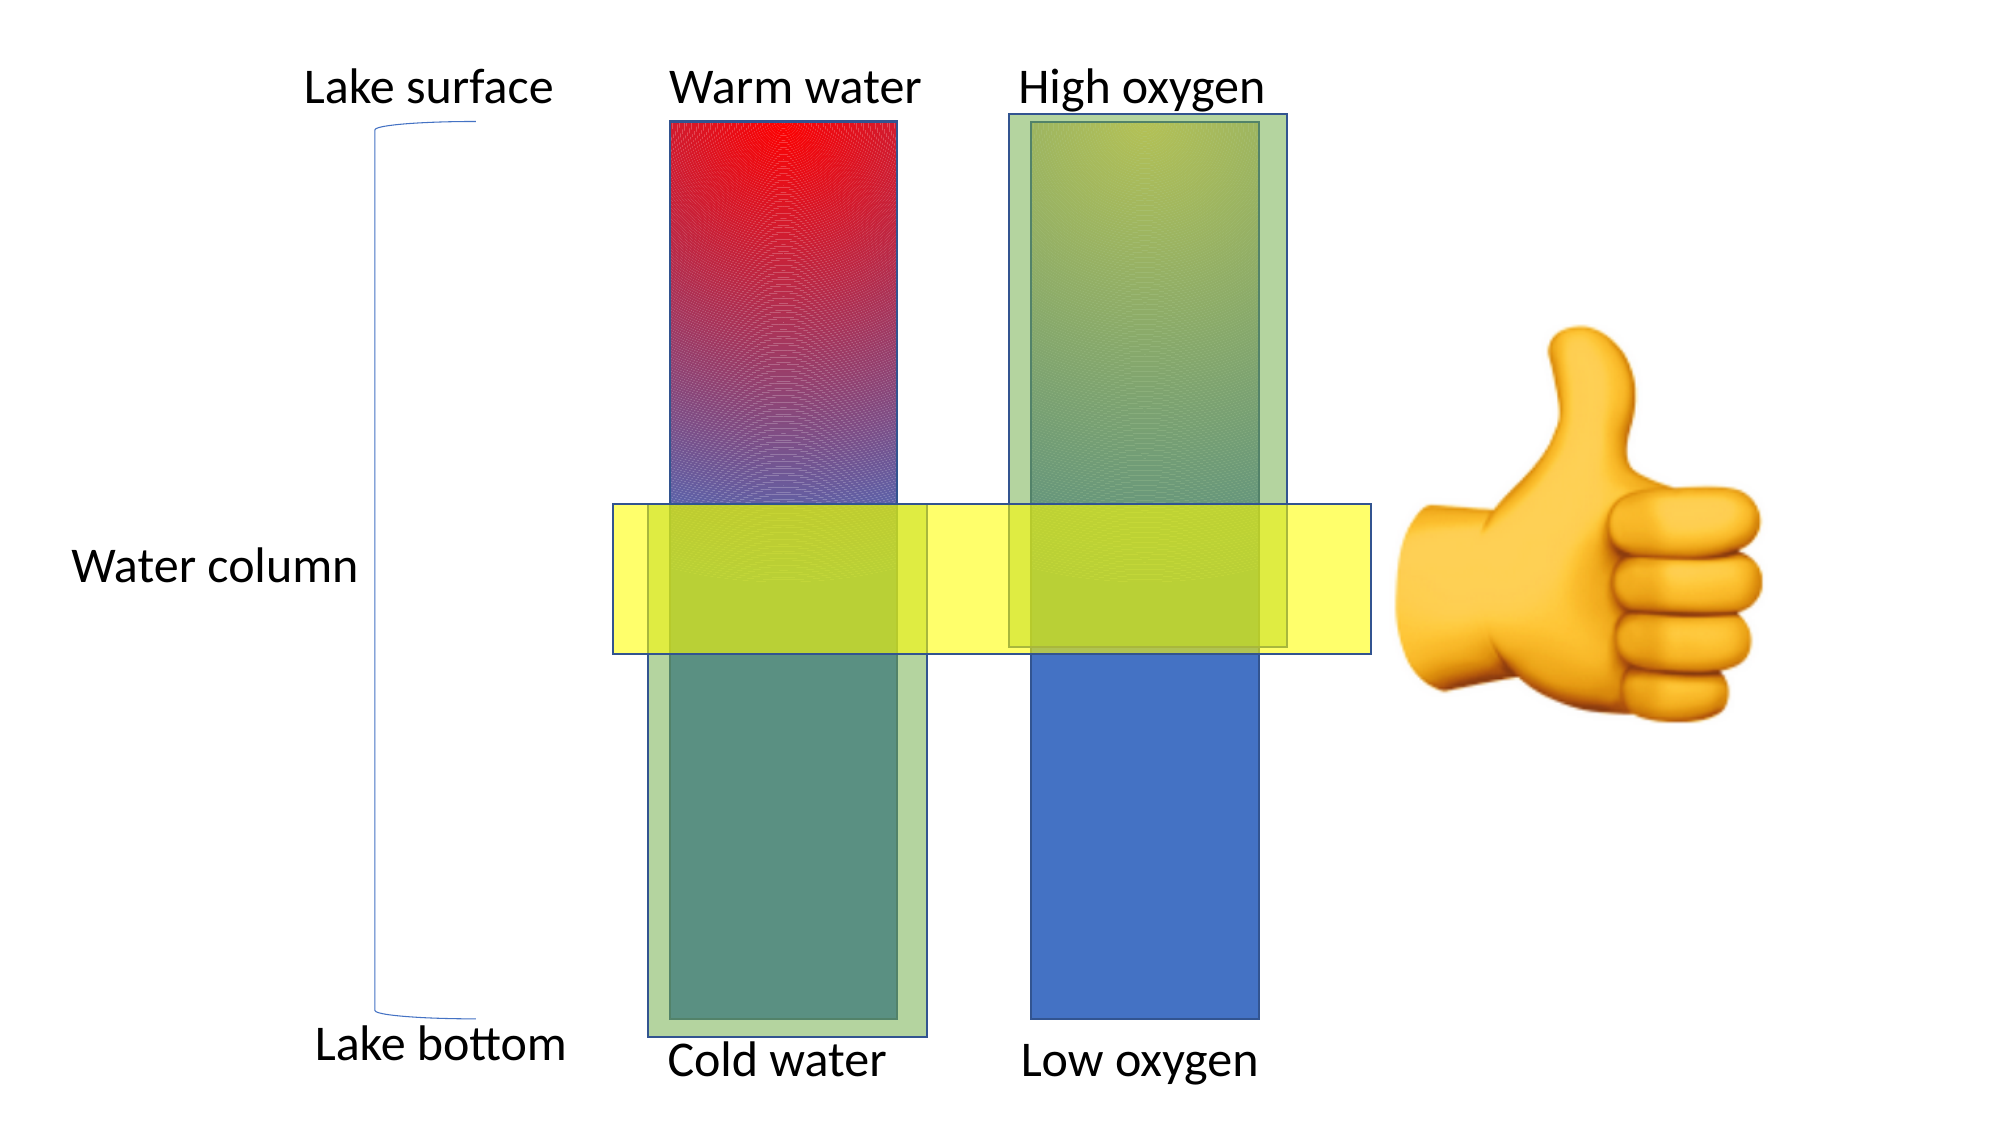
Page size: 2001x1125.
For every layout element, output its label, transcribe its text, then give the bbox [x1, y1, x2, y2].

text_box [1030, 725, 1260, 1018]
text_box High oxygen [1003, 45, 1281, 121]
text_box Lake surface [289, 45, 569, 121]
text_box [1008, 113, 1288, 324]
text_box [669, 121, 898, 324]
text_box Warm water [654, 45, 938, 121]
text_box [647, 725, 928, 1038]
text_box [612, 324, 1780, 725]
text_box Lake bottom [300, 1003, 583, 1079]
text_box [374, 121, 476, 1003]
text_box Low oxygen [1006, 1018, 1274, 1094]
text_box Cold water [652, 1038, 903, 1094]
text_box Water column [56, 524, 374, 600]
